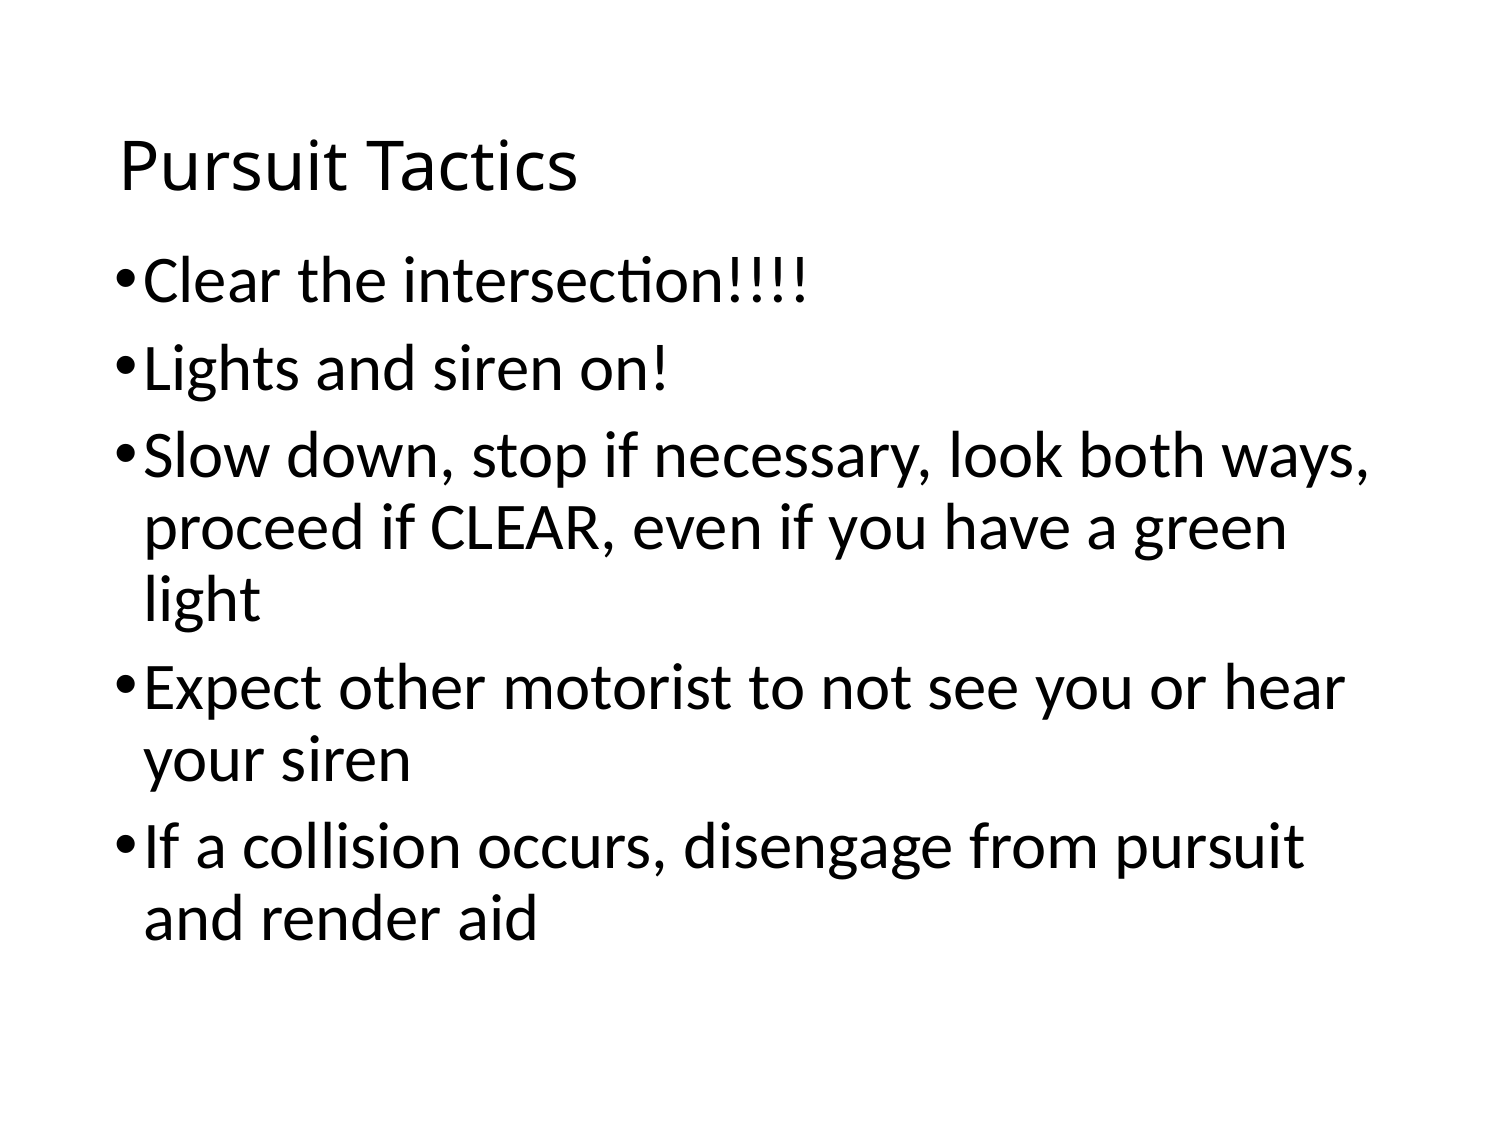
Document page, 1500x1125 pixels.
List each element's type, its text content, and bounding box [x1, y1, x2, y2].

list Clear the intersection!!!! Lights and siren on! Slow down, stop if necessary, look both ways, proceed if CLEAR, even if you have a green light Expect other motorist to not see you or hear your siren If a collision occurs, disengage from pursuit and render aid [99, 237, 1413, 1025]
title Pursuit Tactics [103, 59, 1397, 237]
